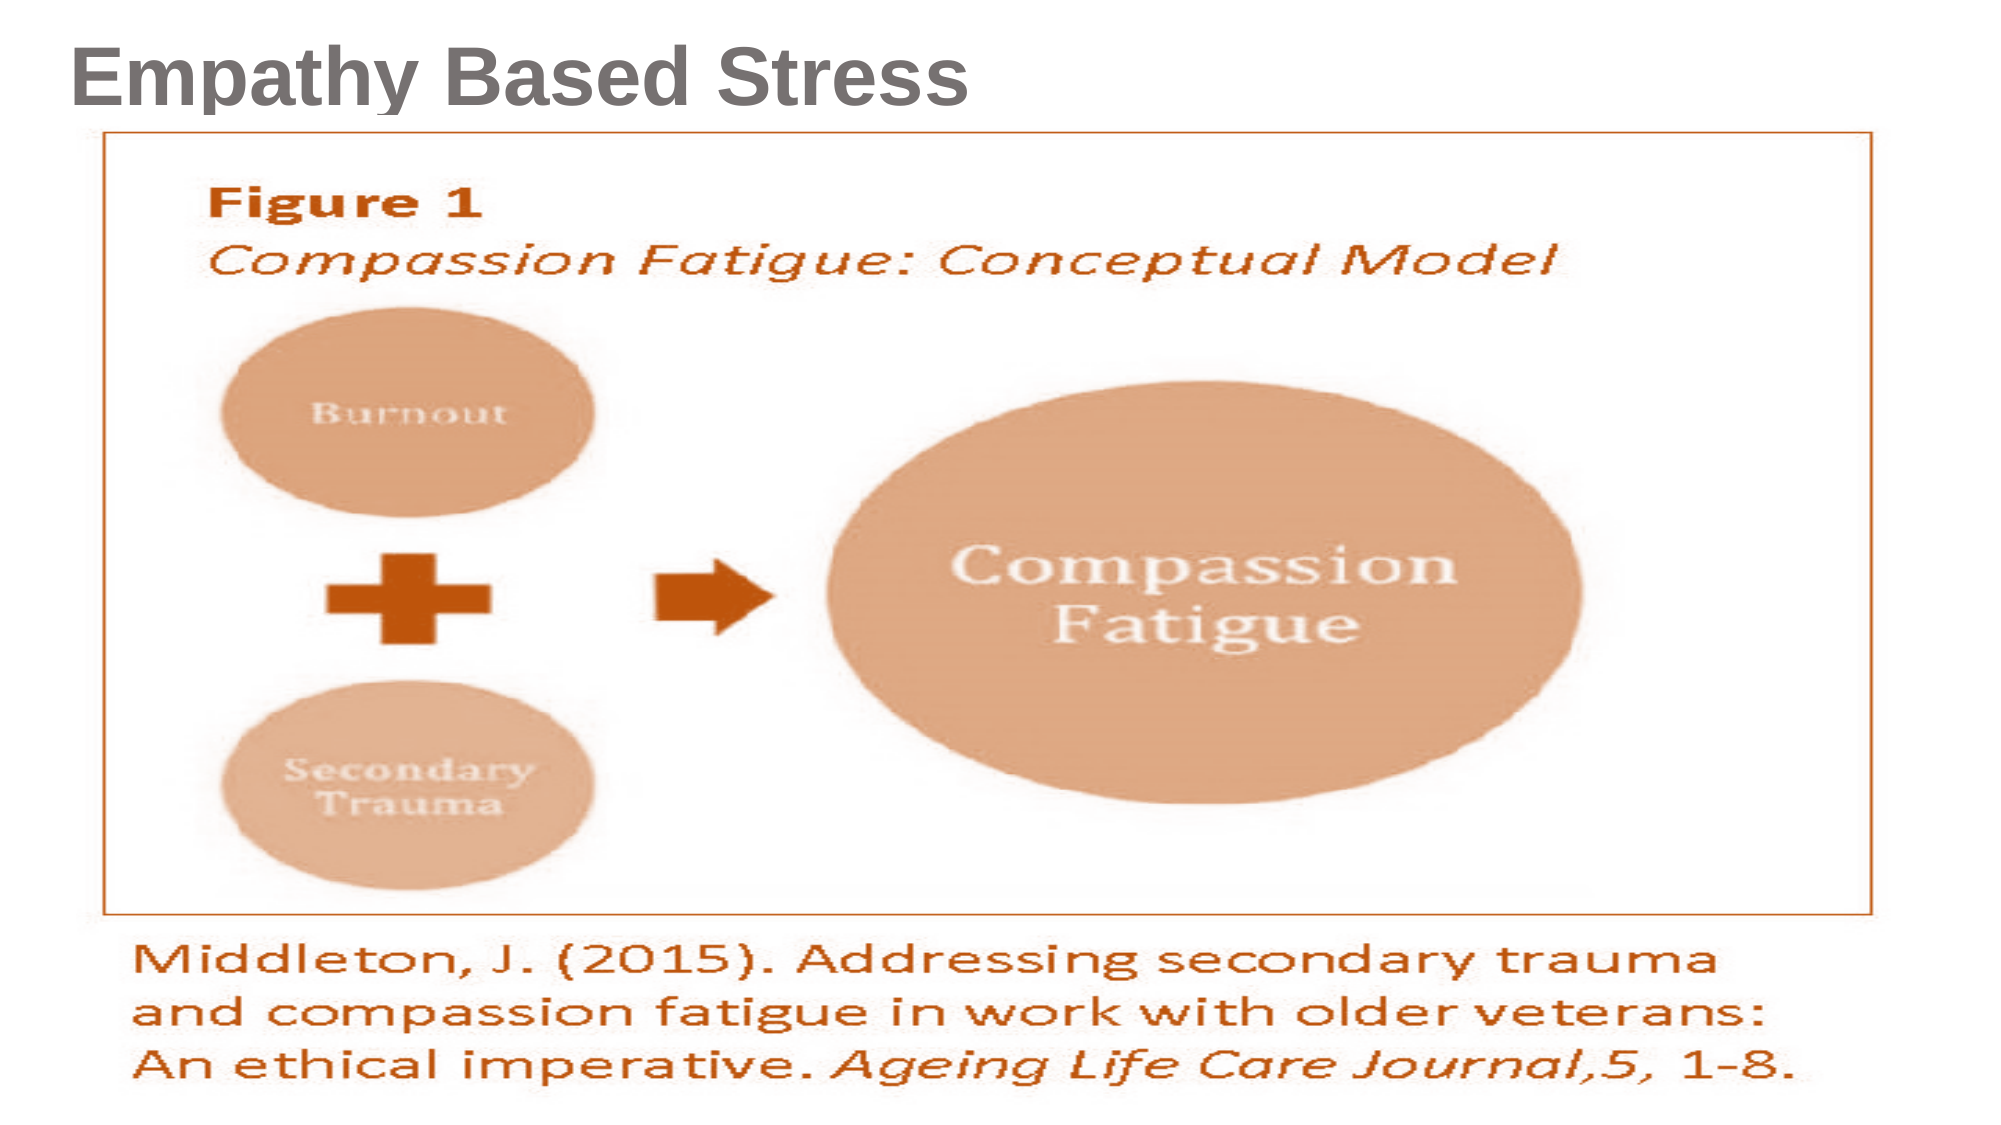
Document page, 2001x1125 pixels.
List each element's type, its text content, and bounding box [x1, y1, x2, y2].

picture [76, 115, 1904, 1125]
title Empathy Based Stress [54, 20, 1710, 137]
